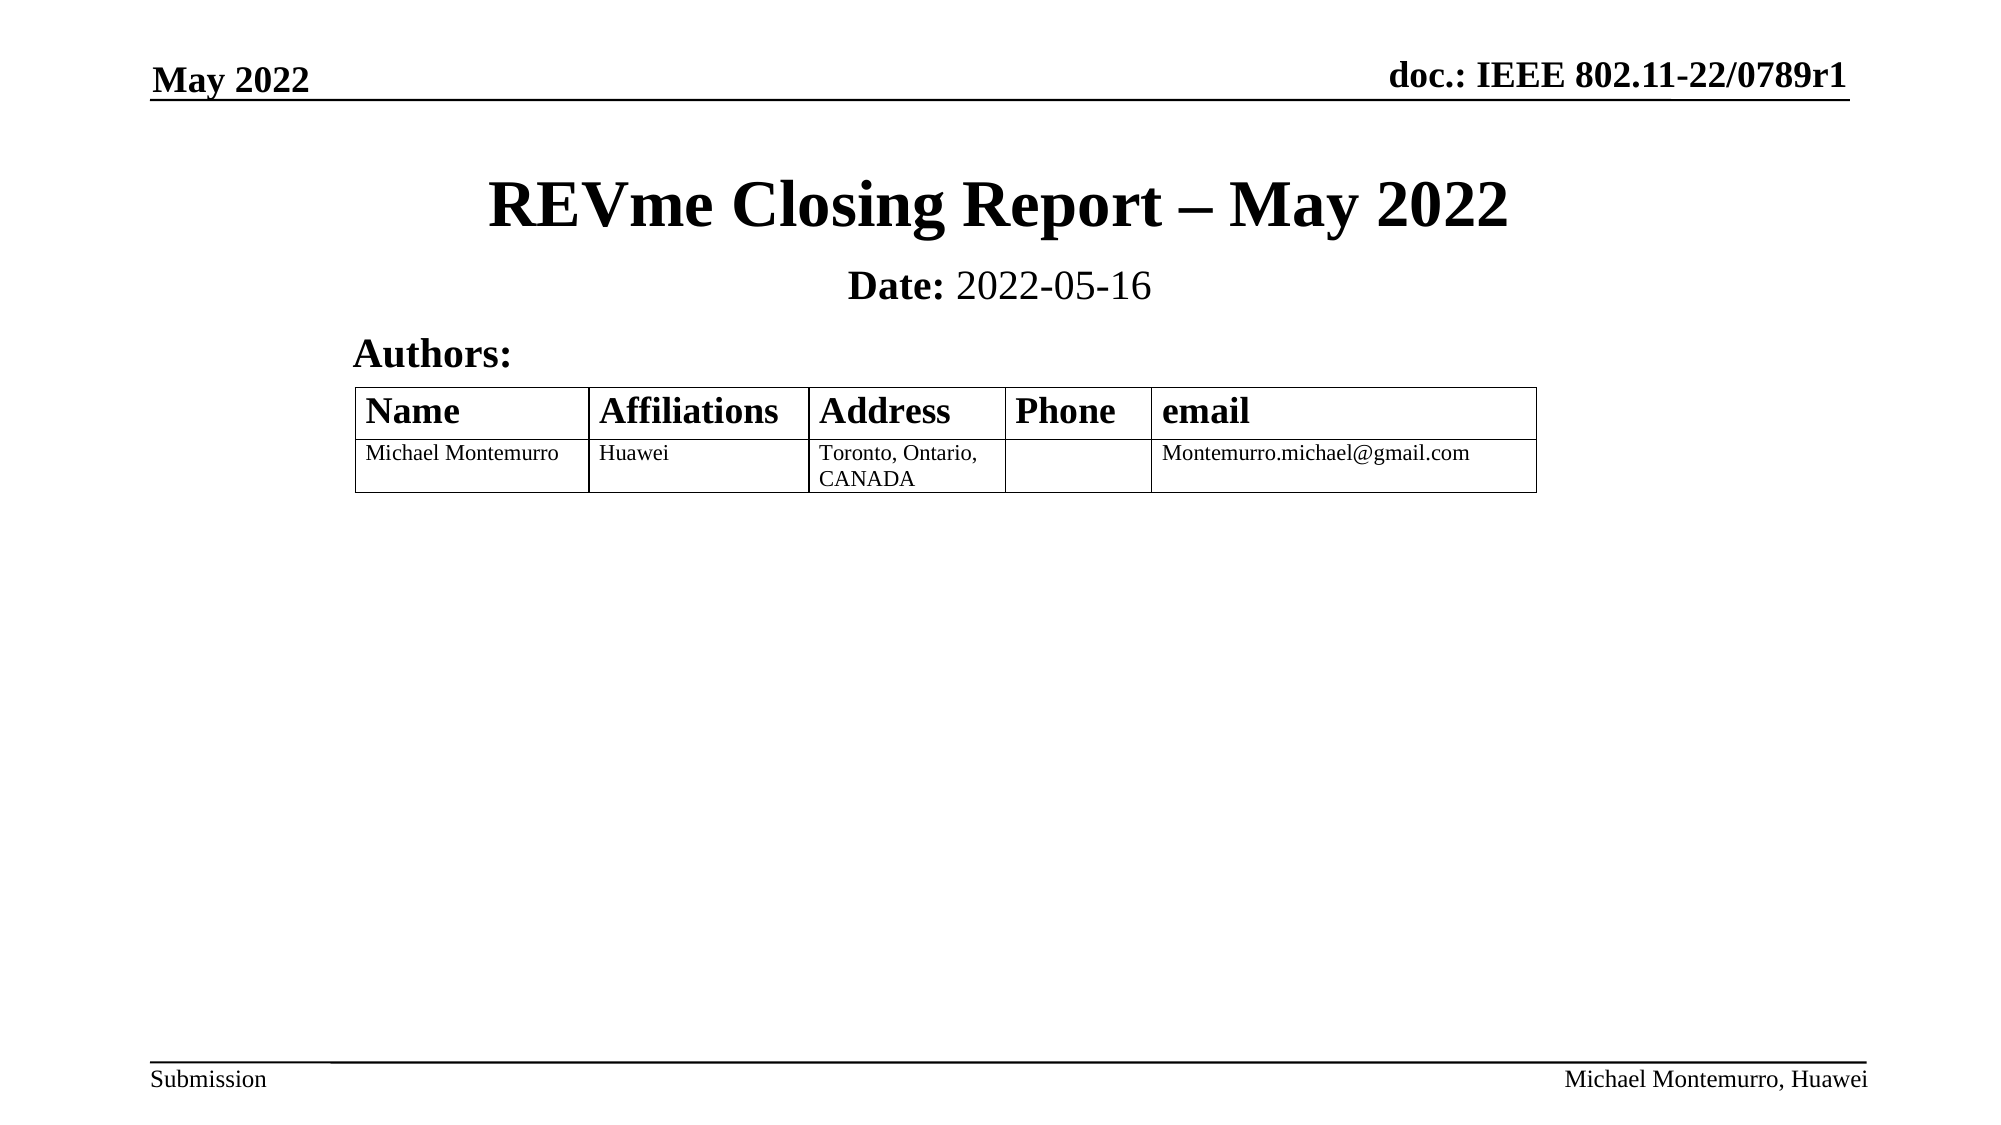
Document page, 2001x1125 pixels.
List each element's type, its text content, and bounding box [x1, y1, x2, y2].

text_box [341, 386, 1603, 563]
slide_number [152, 54, 373, 101]
list Date: 2022-05-16 [362, 249, 1638, 313]
footer Michael Montemurro, Huawei [1560, 1061, 1869, 1093]
text_box Authors: [337, 318, 575, 381]
title REVme Closing Report – May 2022 [362, 112, 1638, 249]
